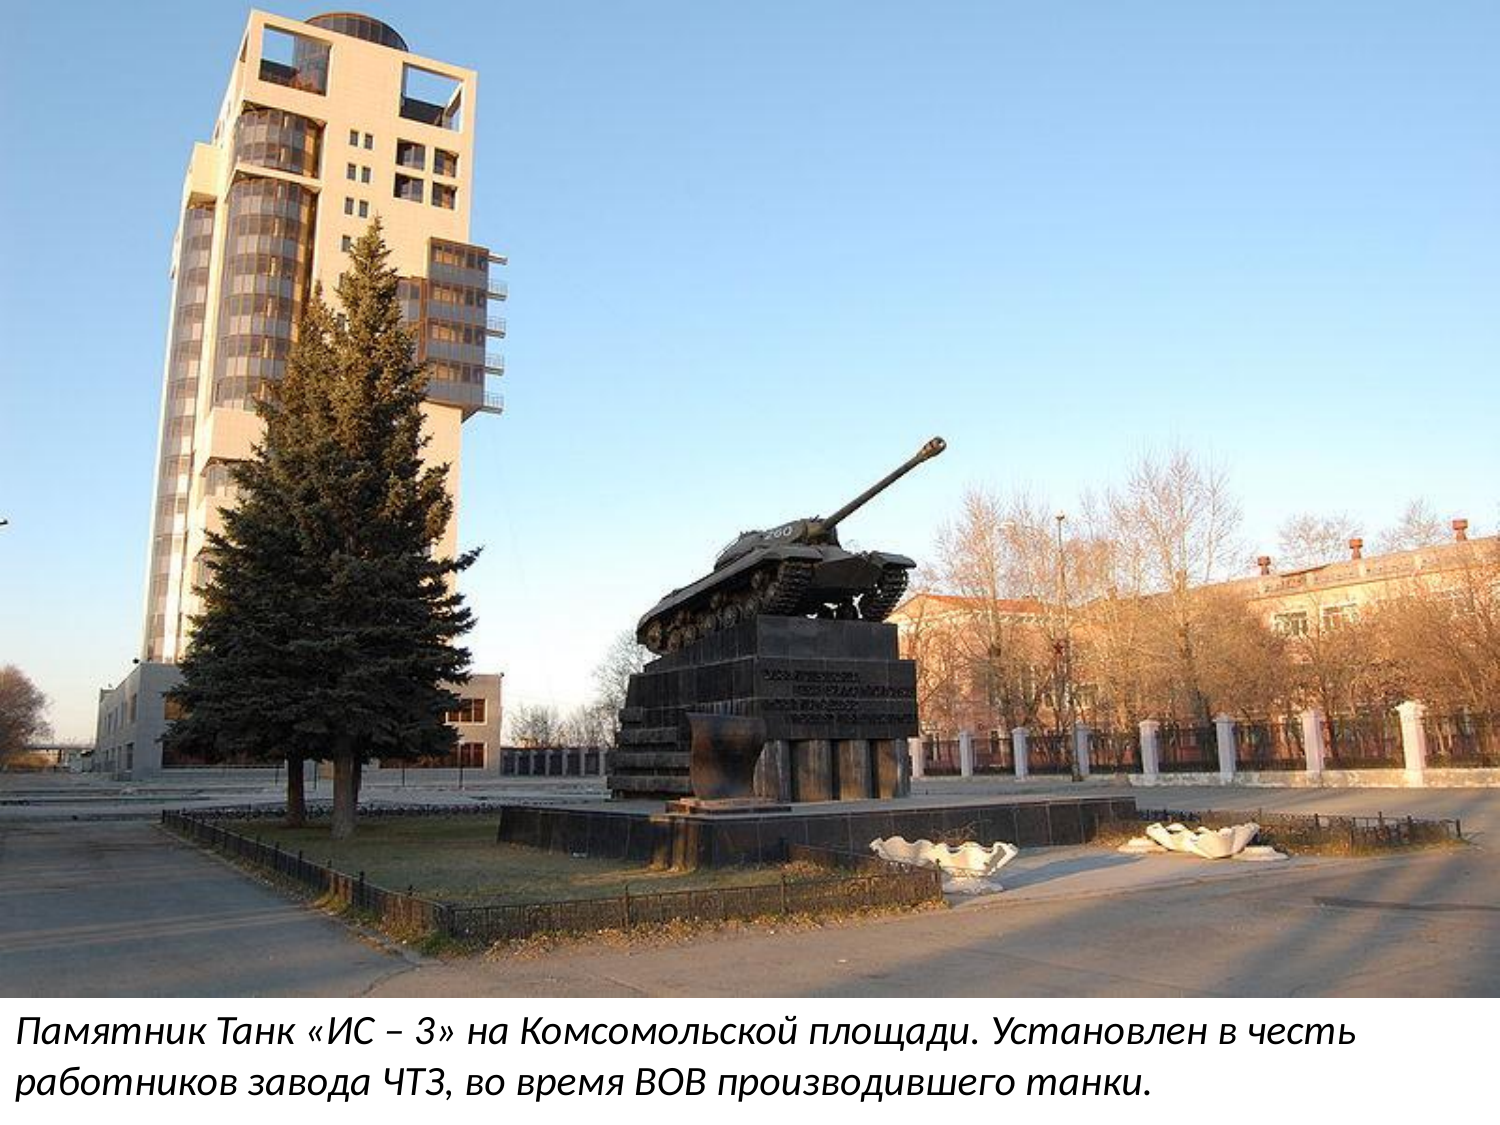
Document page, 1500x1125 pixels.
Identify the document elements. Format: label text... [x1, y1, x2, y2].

text_box Памятник Танк «ИС – 3» на Комсомольской площади. Установлен в честь работников завода ЧТЗ, во время ВОВ производившего танки. [0, 1004, 1500, 1111]
picture [0, 0, 1500, 998]
